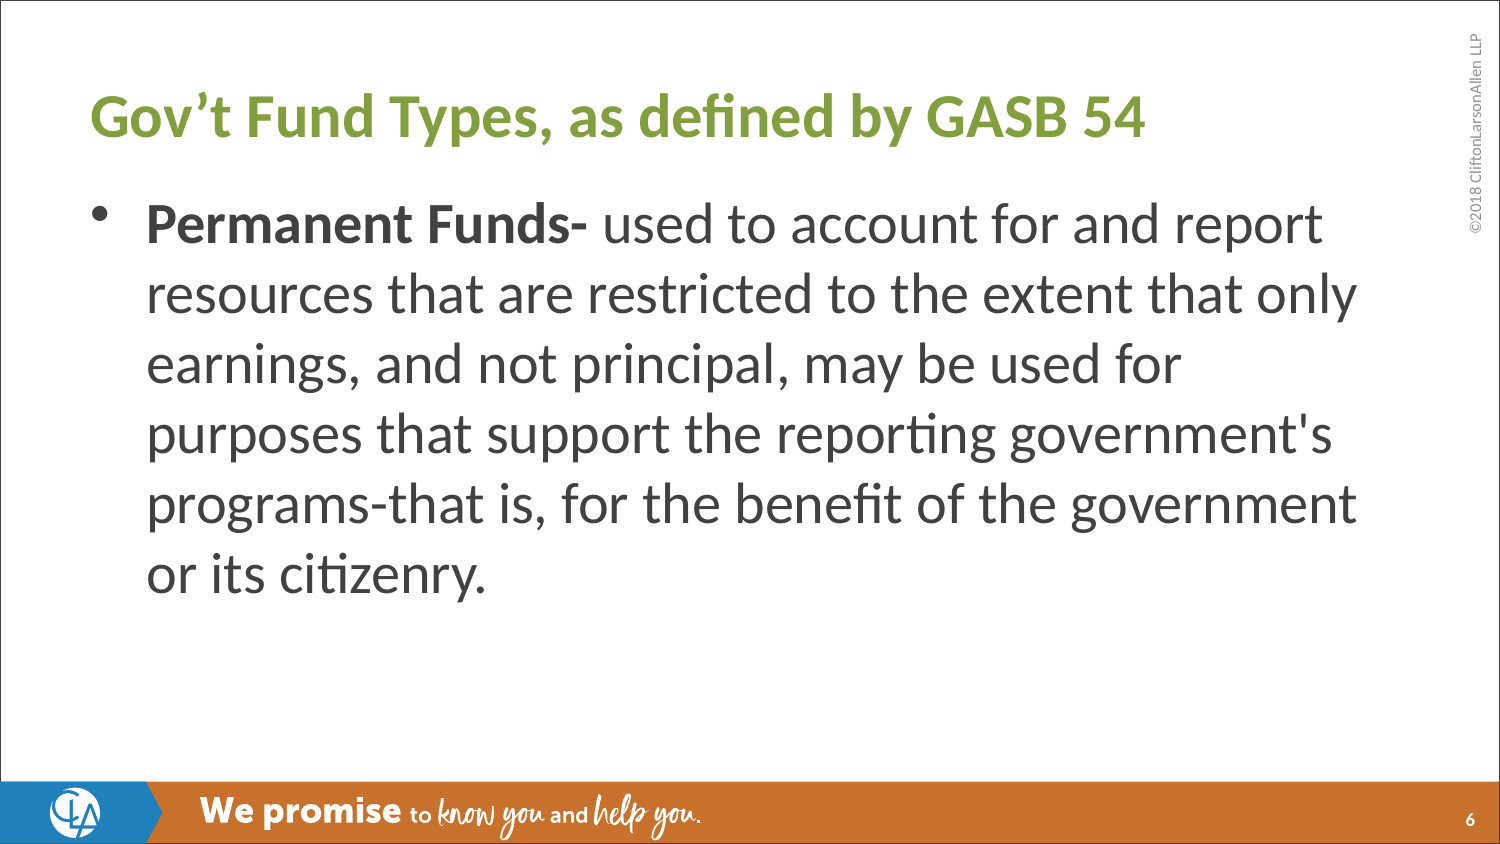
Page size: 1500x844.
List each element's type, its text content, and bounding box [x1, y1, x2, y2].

title Gov’t Fund Types, as defined by GASB 54 [74, 56, 1426, 169]
slide_number 6 [1425, 790, 1490, 844]
list Permanent Funds- used to account for and report resources that are restricted to the extent that only earnings, and not principal, may be used for purposes that support the reporting government's programs-that is, for the benefit of the government or its citizenry. [74, 177, 1426, 741]
